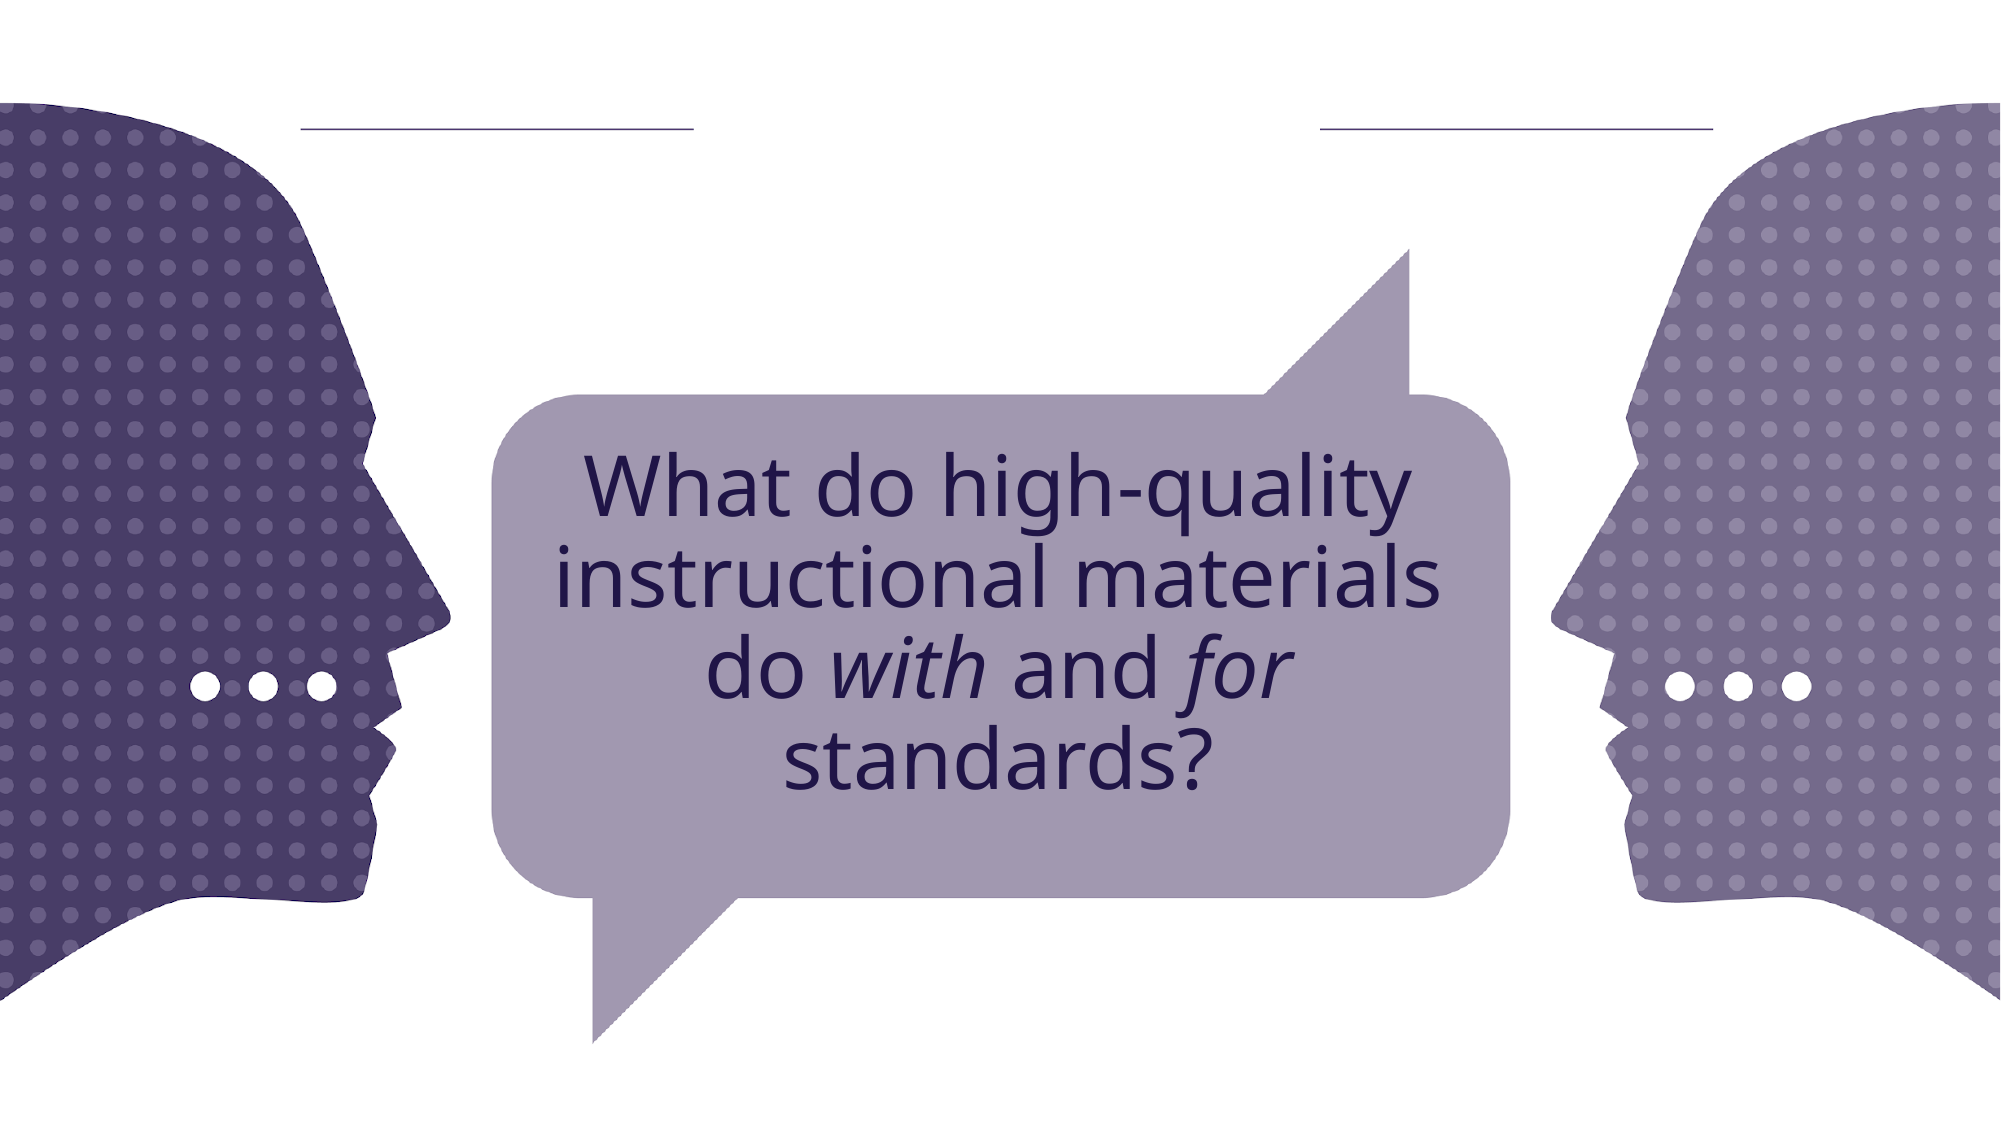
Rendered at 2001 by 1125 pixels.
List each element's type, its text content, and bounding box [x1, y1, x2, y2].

picture [0, 0, 2001, 1125]
title What do high-quality instructional materials do with and for standards? [490, 434, 1508, 817]
